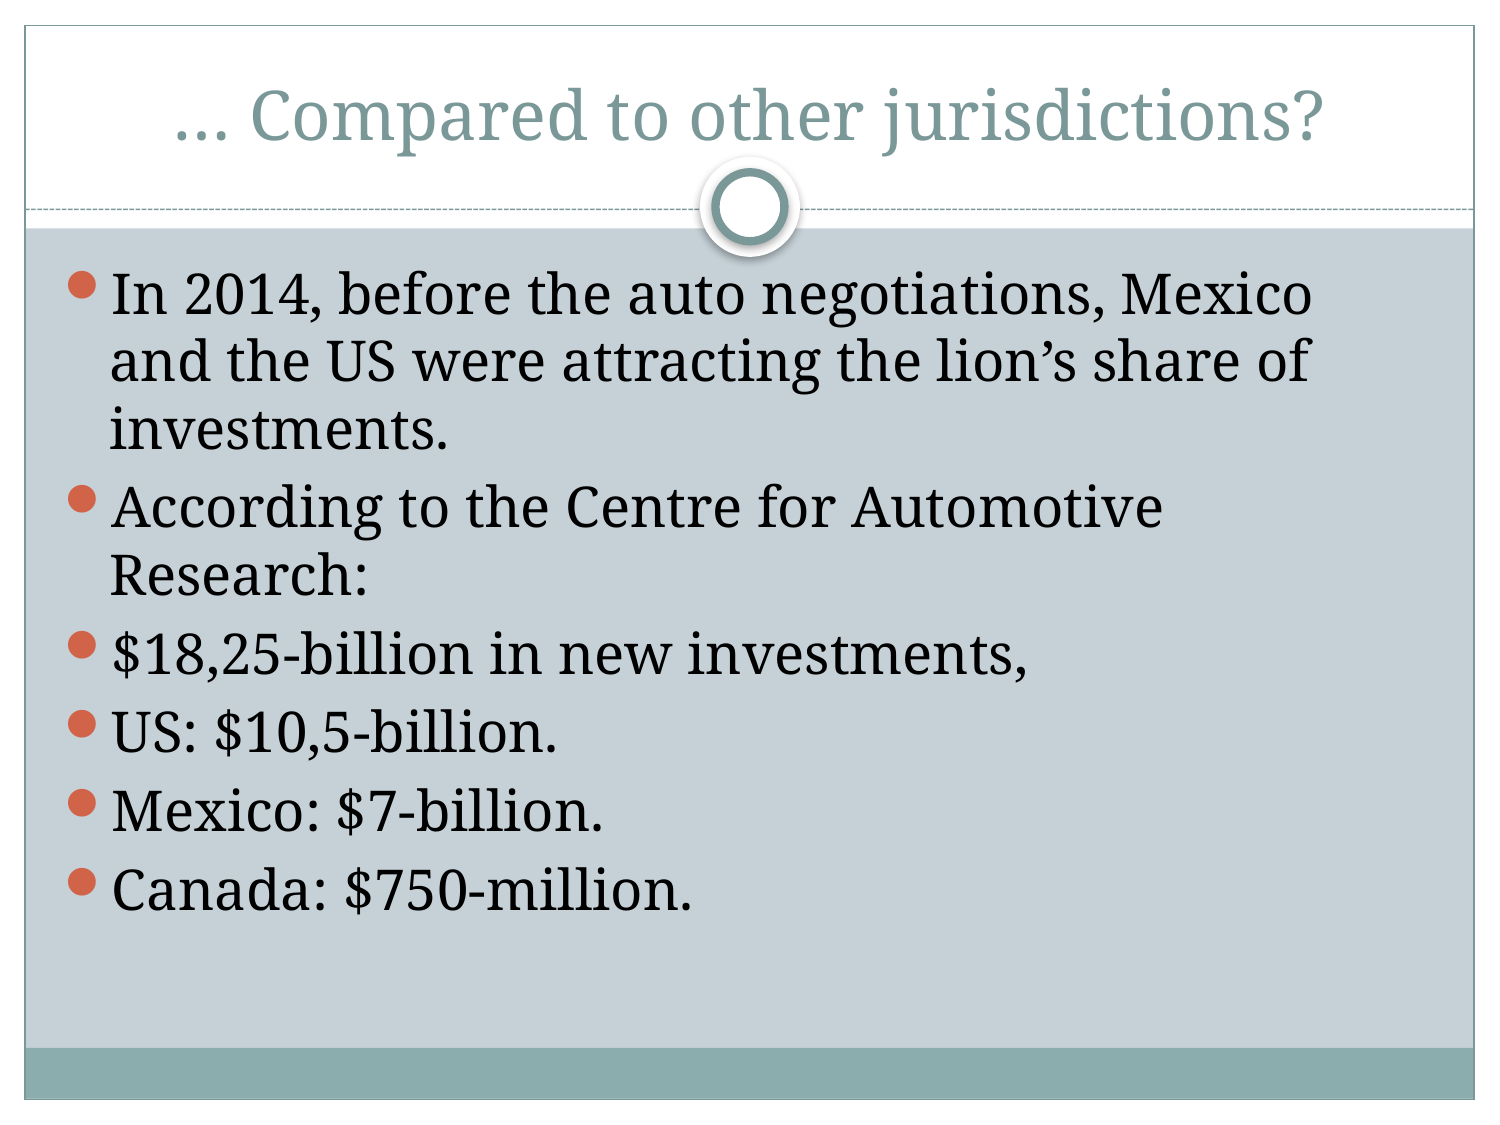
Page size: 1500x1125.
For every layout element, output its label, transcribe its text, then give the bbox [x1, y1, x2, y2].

list In 2014, before the auto negotiations, Mexico and the US were attracting the lion’s share of investments. According to the Centre for Automotive Research: $18,25-billion in new investments, US: $10,5-billion. Mexico: $7-billion. Canada: $750-million. [49, 250, 1445, 1001]
title … Compared to other jurisdictions? [49, 37, 1450, 162]
